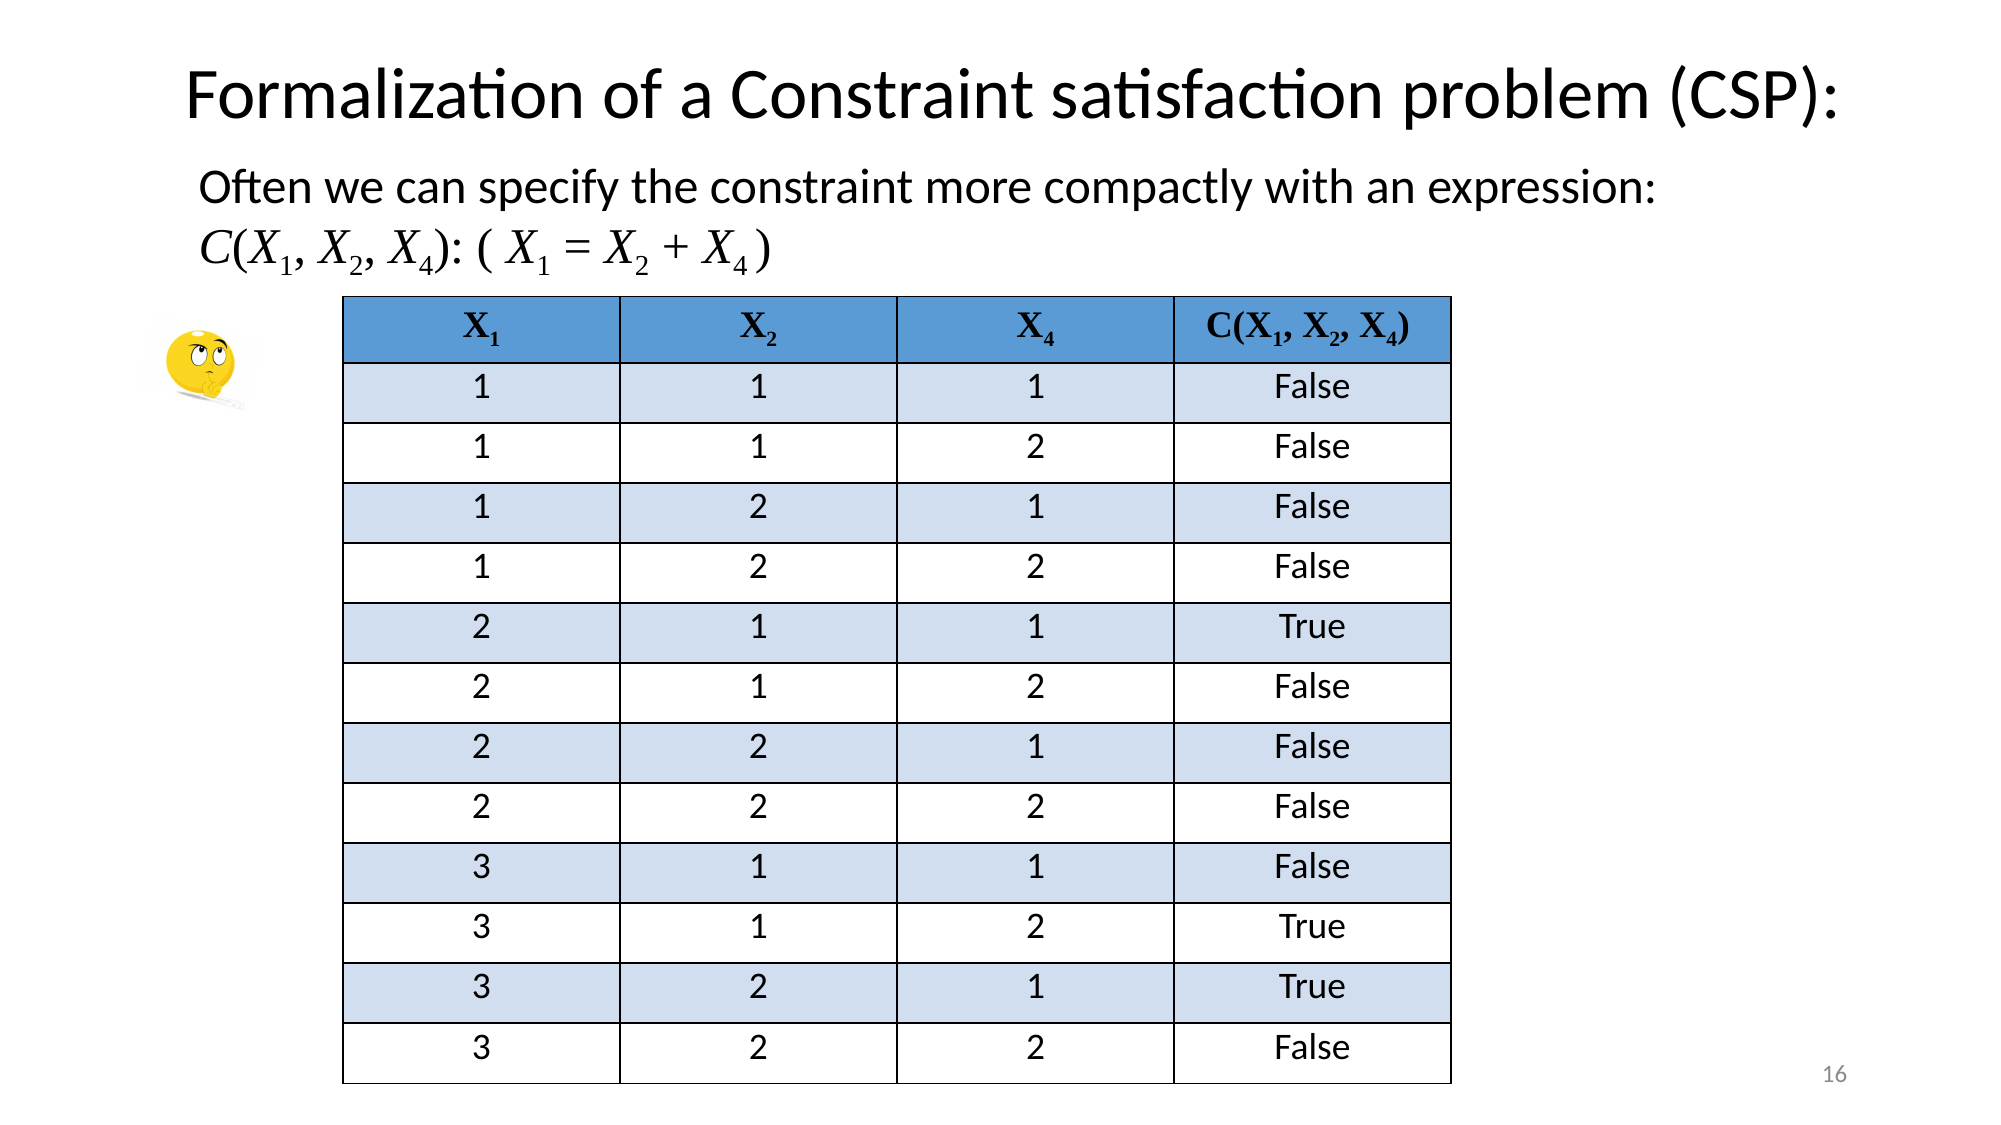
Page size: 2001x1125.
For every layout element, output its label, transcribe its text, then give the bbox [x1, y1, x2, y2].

table_cell False [1175, 424, 1450, 482]
table_cell 2 [621, 964, 896, 1022]
table_cell 2 [621, 1024, 896, 1083]
table_cell 2 [898, 664, 1173, 722]
table_cell 1 [344, 544, 619, 602]
text_box Often we can specify the constraint more compactly with an expression: C(X1, X2, X4): ( X1 = X2 + X4 ) [183, 145, 1758, 289]
table_cell 1 [898, 484, 1173, 542]
table_header X2 [621, 297, 896, 362]
text_box Formalization of a Constraint satisfaction problem (CSP): [170, 48, 1863, 146]
table_cell 1 [898, 964, 1173, 1022]
table_cell True [1175, 964, 1450, 1022]
table_cell 1 [344, 364, 619, 422]
table_cell False [1175, 724, 1450, 782]
table_cell 2 [344, 724, 619, 782]
picture [136, 314, 263, 413]
table_header C(X1, X2, X4) [1175, 297, 1450, 362]
table_cell 2 [621, 484, 896, 542]
table_cell 2 [898, 904, 1173, 962]
table_cell False [1175, 844, 1450, 902]
table_cell False [1175, 784, 1450, 842]
table_cell 2 [344, 664, 619, 722]
table_cell 1 [344, 424, 619, 482]
table_cell 1 [621, 844, 896, 902]
table_cell False [1175, 364, 1450, 422]
table_cell 2 [344, 784, 619, 842]
table_cell 2 [621, 544, 896, 602]
table_cell 1 [621, 364, 896, 422]
table_header X1 [344, 297, 619, 362]
table_cell 2 [898, 1024, 1173, 1083]
table_cell 1 [898, 364, 1173, 422]
table_cell 3 [344, 844, 619, 902]
table_cell 1 [621, 604, 896, 662]
table_cell 2 [621, 784, 896, 842]
table_cell False [1175, 544, 1450, 602]
table_cell 3 [344, 1024, 619, 1083]
table_cell 2 [344, 604, 619, 662]
slide_number 16 [1412, 1042, 1863, 1103]
table_cell 1 [621, 424, 896, 482]
table_header X4 [898, 297, 1173, 362]
table_cell 1 [344, 484, 619, 542]
table_cell 3 [344, 964, 619, 1022]
table_cell 1 [898, 604, 1173, 662]
table_cell 3 [344, 904, 619, 962]
table_cell 2 [898, 424, 1173, 482]
table_cell False [1175, 664, 1450, 722]
table_cell 2 [898, 784, 1173, 842]
table_cell 2 [898, 544, 1173, 602]
table_cell 2 [621, 724, 896, 782]
table_cell False [1175, 484, 1450, 542]
table_cell 1 [898, 724, 1173, 782]
table_cell True [1175, 904, 1450, 962]
table_cell True [1175, 604, 1450, 662]
table_cell False [1175, 1024, 1450, 1083]
table_cell 1 [621, 904, 896, 962]
table_cell 1 [898, 844, 1173, 902]
table_cell 1 [621, 664, 896, 722]
